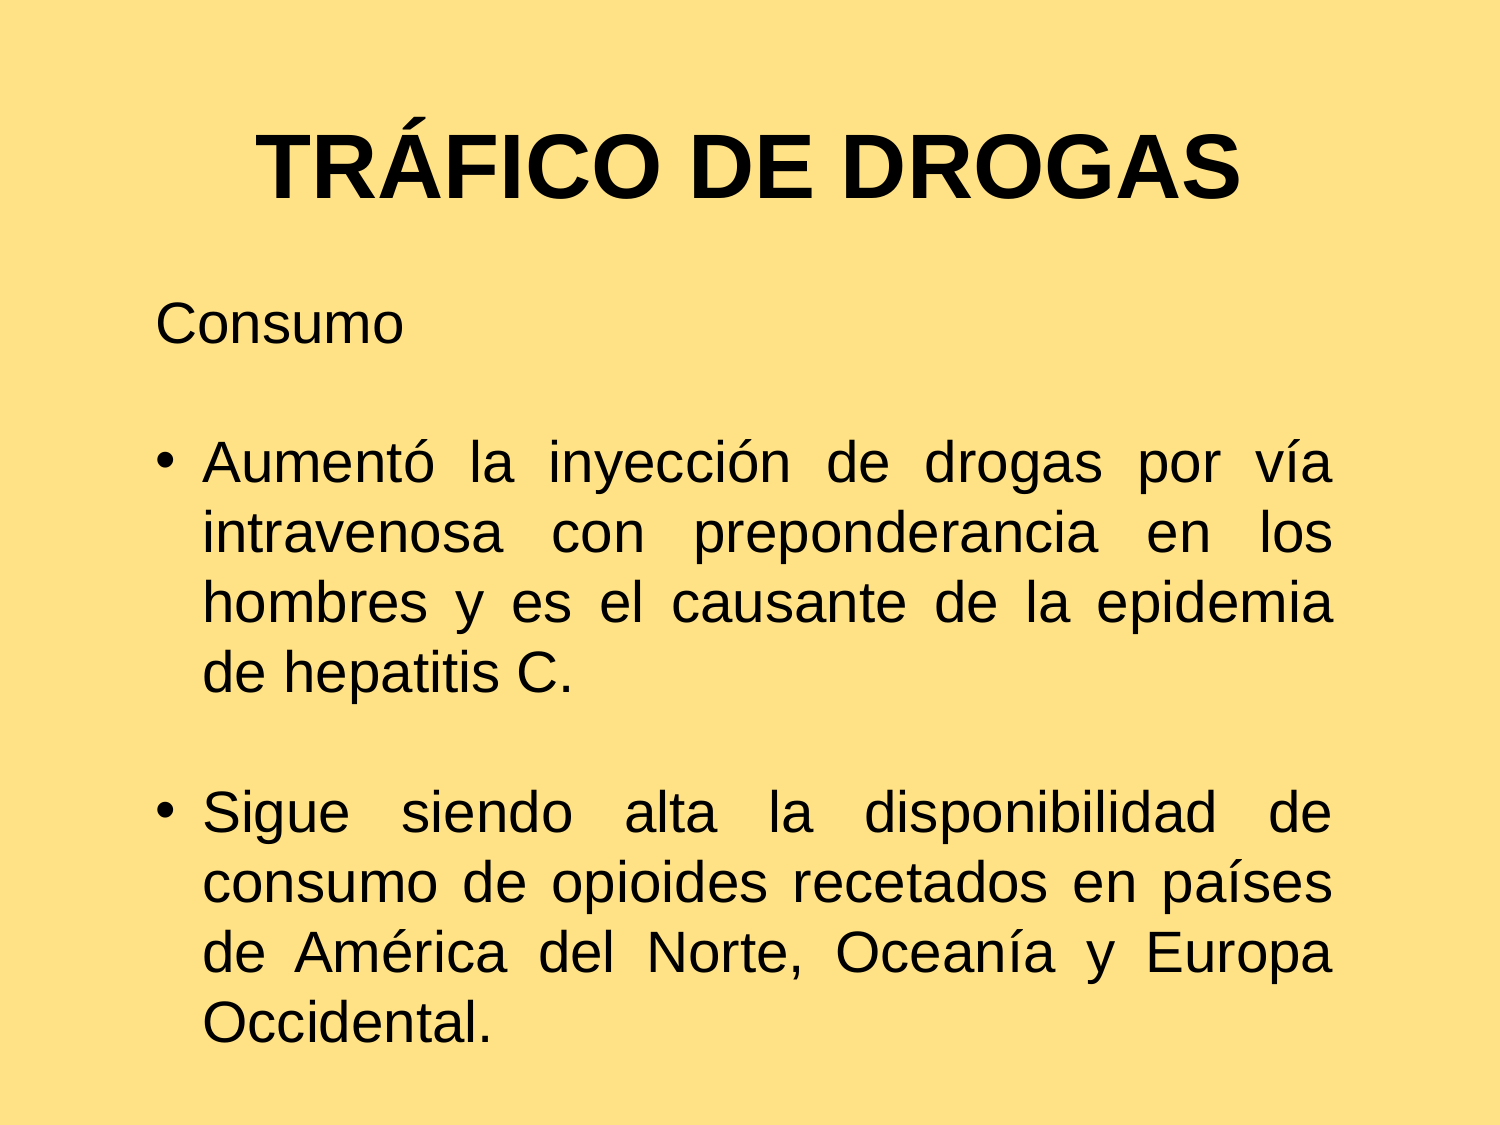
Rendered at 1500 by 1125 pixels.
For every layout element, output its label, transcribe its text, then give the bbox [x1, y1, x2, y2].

text_box Consumo Aumentó la inyección de drogas por vía intravenosa con preponderancia en los hombres y es el causante de la epidemia de hepatitis C. Sigue siendo alta la disponibilidad de consumo de opioides recetados en países de América del Norte, Oceanía y Europa Occidental. [140, 277, 1350, 1107]
title TRÁFICO DE DROGAS [103, 59, 1397, 278]
